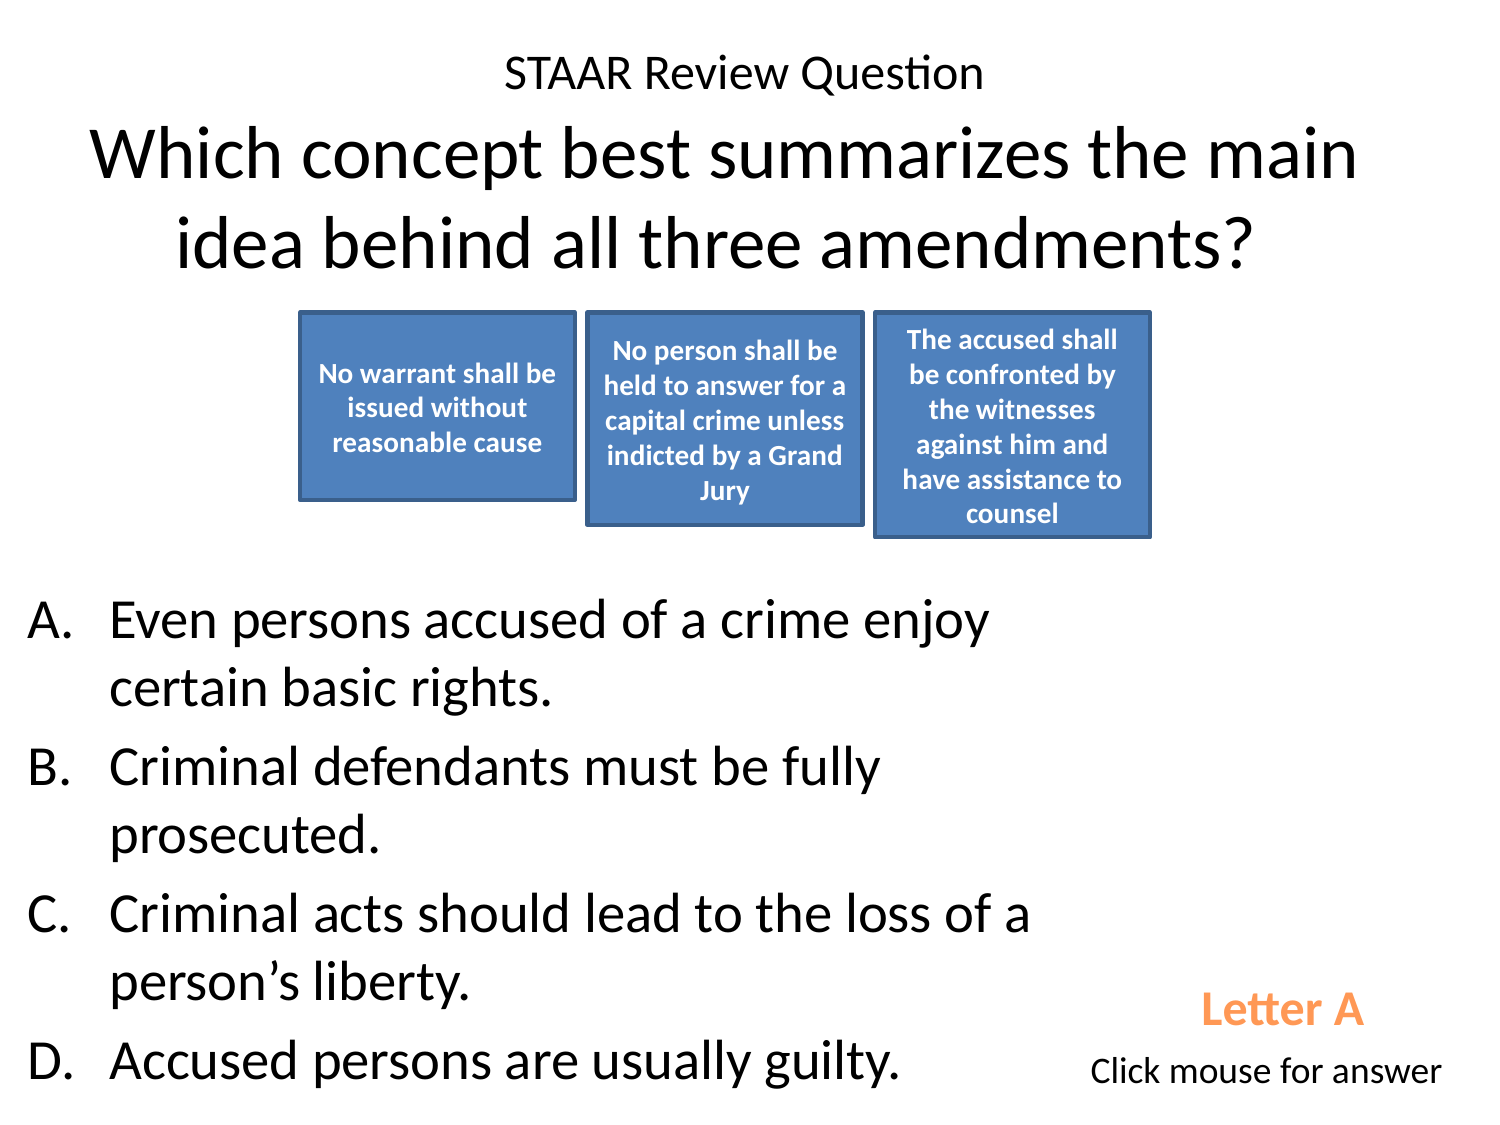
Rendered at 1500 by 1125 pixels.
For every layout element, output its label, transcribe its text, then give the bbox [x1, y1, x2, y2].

text_box STAAR Review Question [69, 25, 1420, 113]
title Which concept best summarizes the main idea behind all three amendments? [50, 87, 1400, 300]
text_box The accused shall be confronted by the witnesses against him and have assistance to counsel [873, 310, 1152, 539]
text_box No warrant shall be issued without reasonable cause [298, 310, 577, 502]
text_box No person shall be held to answer for a capital crime unless indicted by a Grand Jury [585, 310, 865, 527]
text_box Letter A [1186, 967, 1379, 1038]
text_box Click mouse for answer [1075, 1038, 1471, 1099]
list Even persons accused of a crime enjoy certain basic rights. Criminal defendants must be fully prosecuted. Criminal acts should lead to the loss of a person’s liberty. Accused persons are usually guilty. [12, 575, 1100, 1100]
